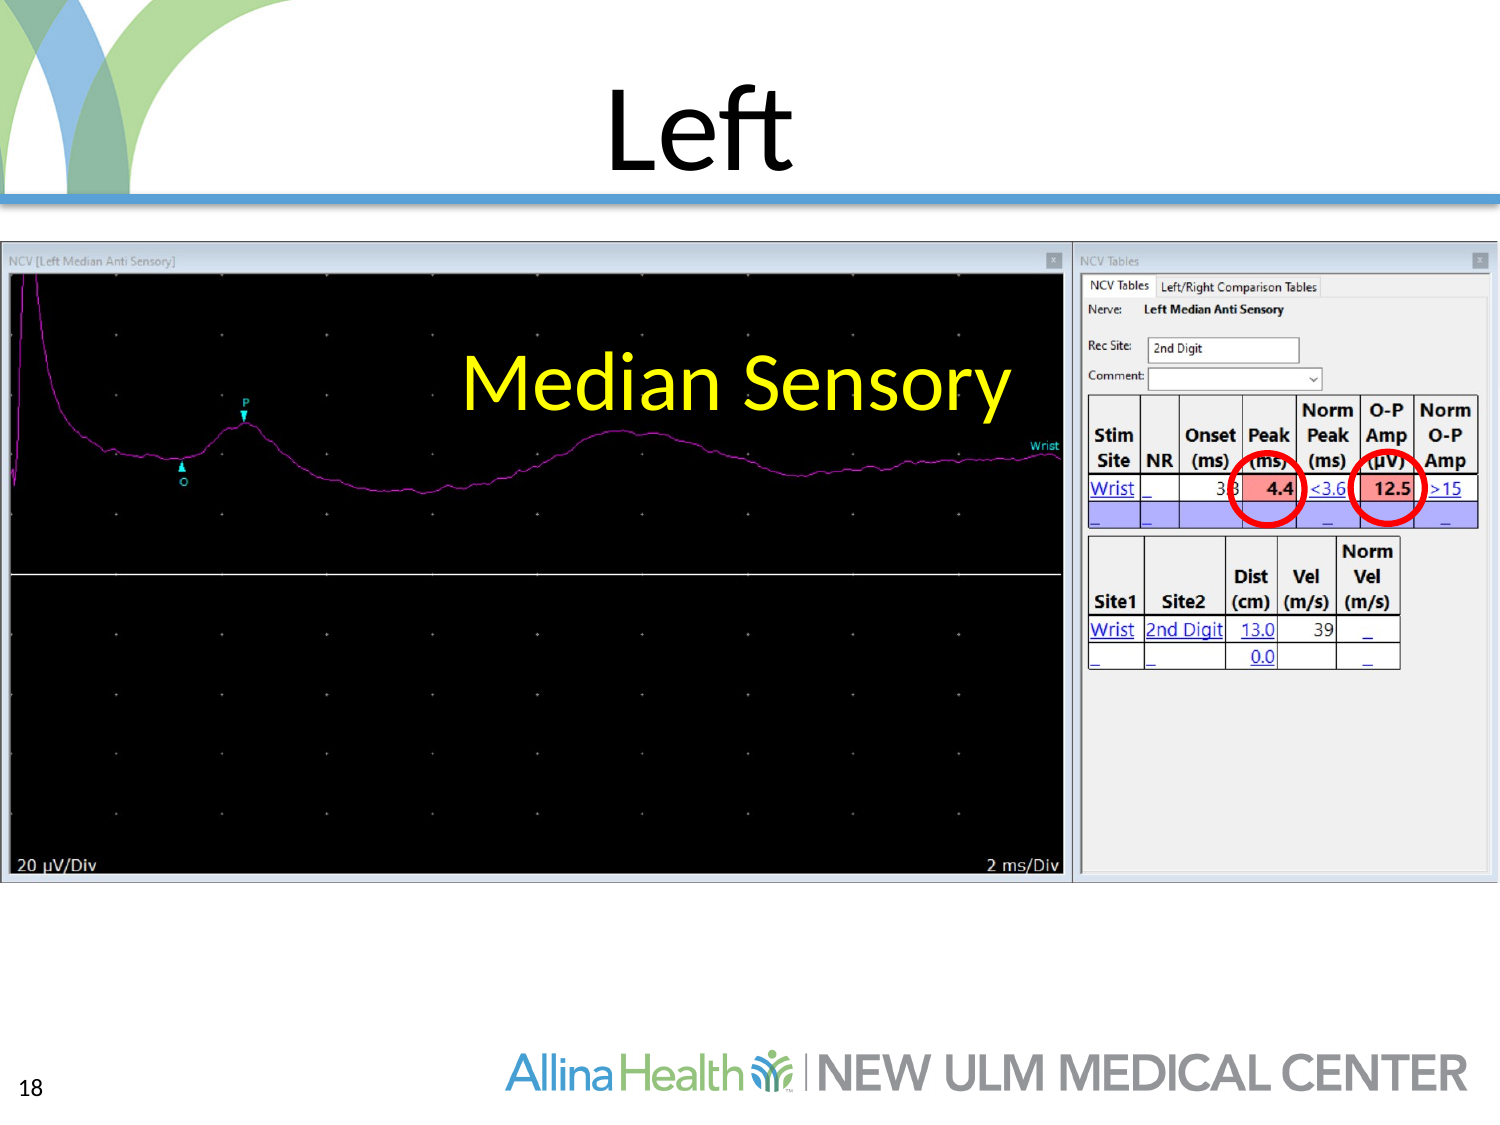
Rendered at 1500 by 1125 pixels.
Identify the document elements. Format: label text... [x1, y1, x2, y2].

text_box Left [589, 38, 978, 204]
picture [0, 240, 1500, 883]
picture [0, 0, 335, 194]
picture [495, 1046, 1477, 1100]
